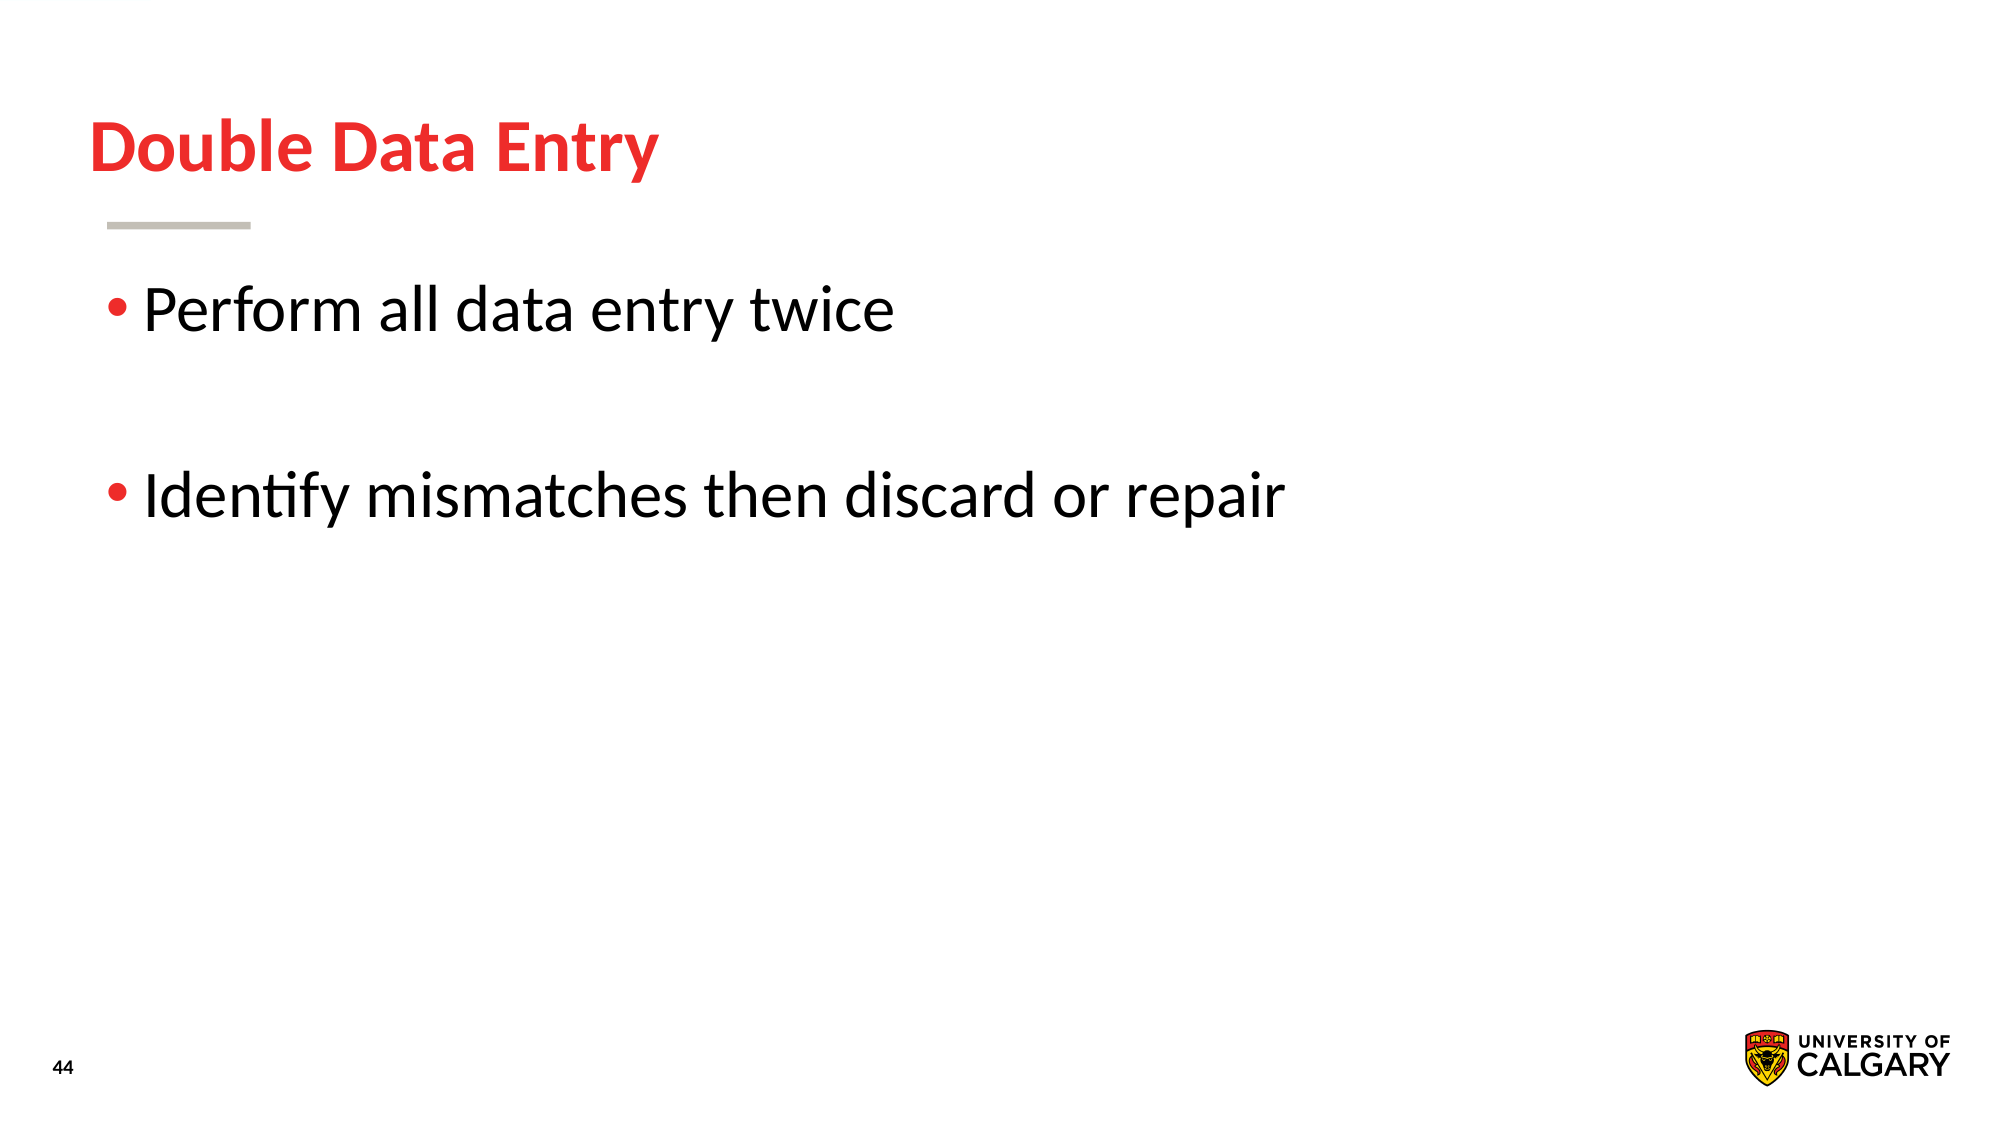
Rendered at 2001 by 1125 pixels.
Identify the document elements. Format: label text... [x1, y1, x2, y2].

title Double Data Entry [87, 46, 1774, 236]
picture [1722, 1012, 1973, 1099]
list Perform all data entry twice Identify mismatches then discard or repair [91, 266, 1774, 981]
